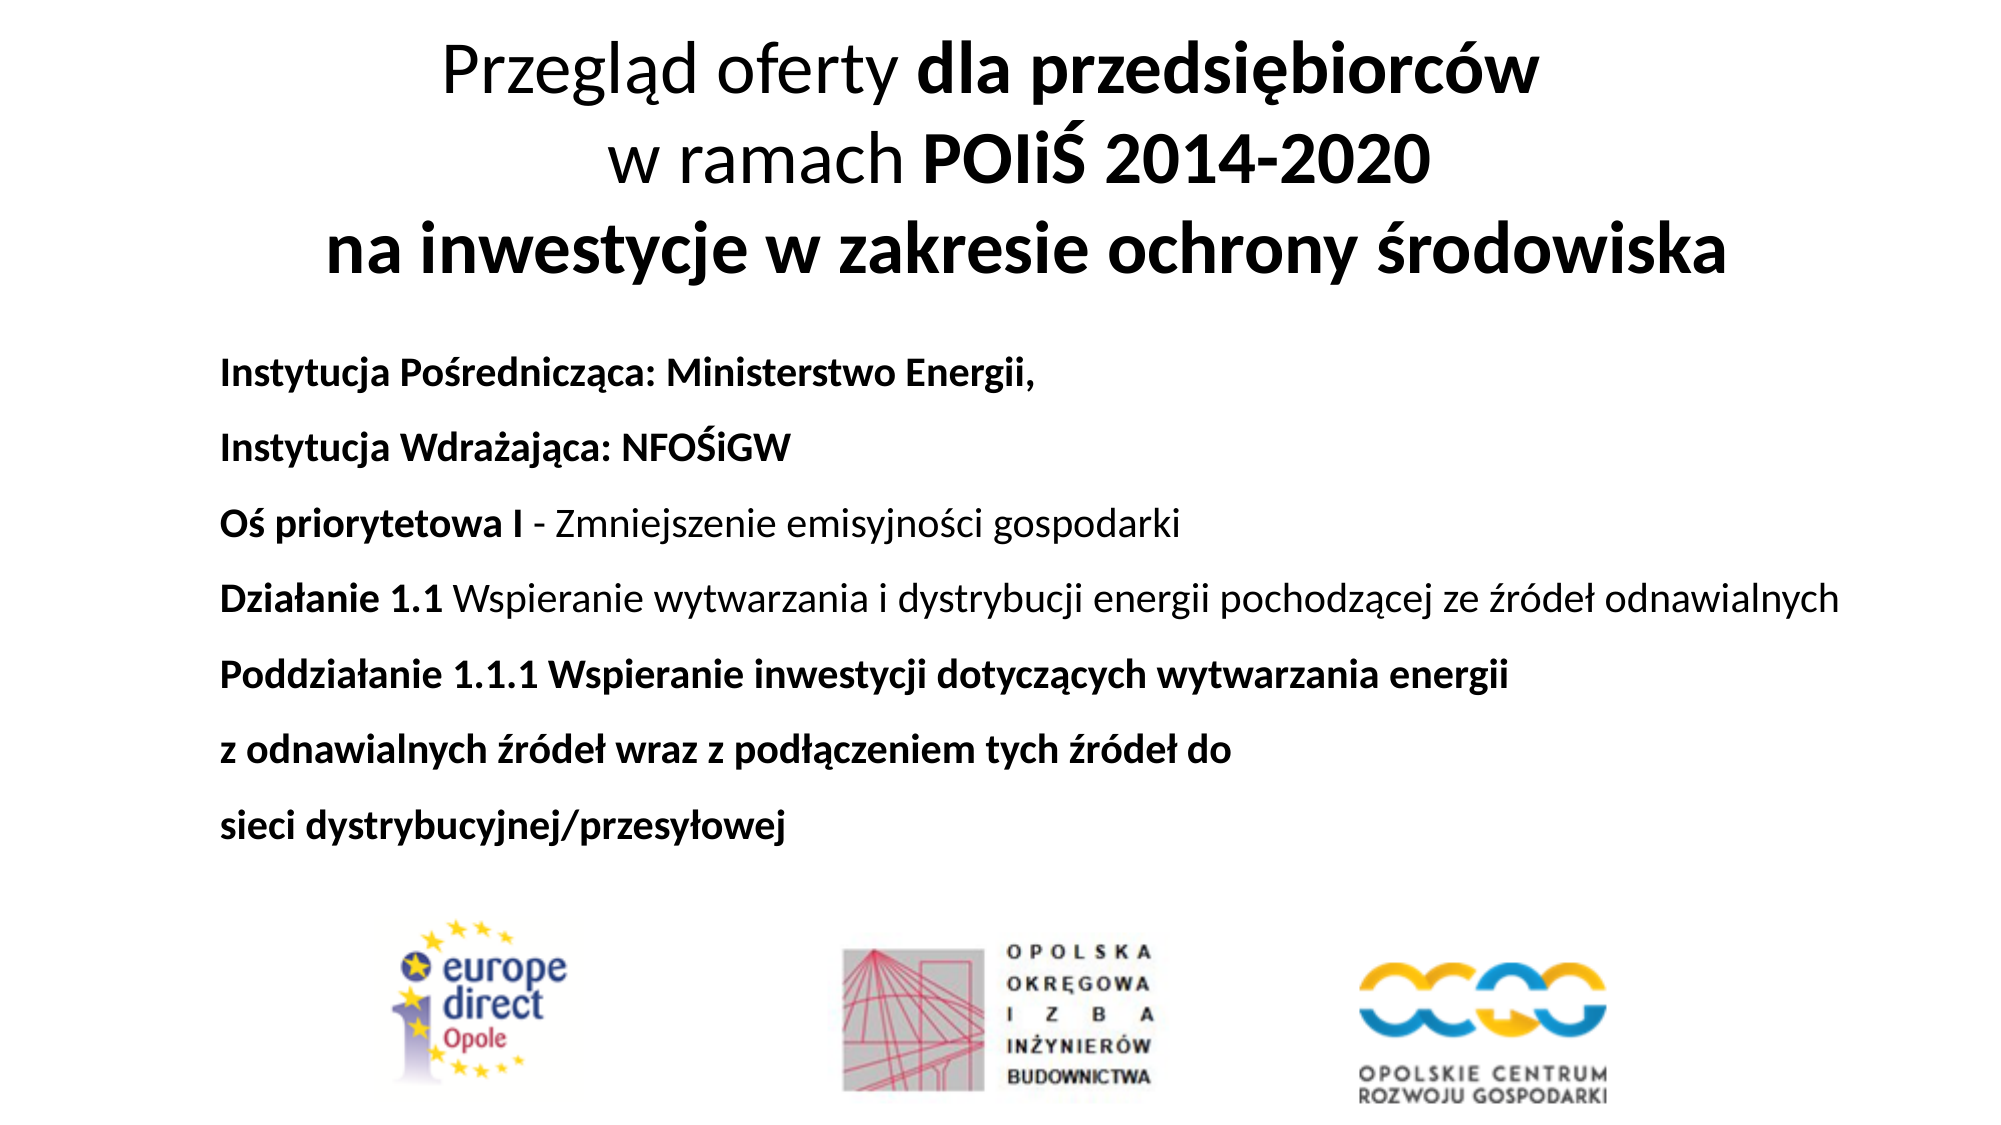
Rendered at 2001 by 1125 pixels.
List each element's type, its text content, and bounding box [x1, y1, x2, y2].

title Przegląd oferty dla przedsiębiorców w ramach POIiŚ 2014-2020 na inwestycje w zakresie ochrony środowiska [137, 17, 1863, 290]
picture [333, 916, 1667, 1111]
list Instytucja Pośrednicząca: Ministerstwo Energii, Instytucja Wdrażająca: NFOŚiGW Oś priorytetowa I - Zmniejszenie emisyjności gospodarki Działanie 1.1 Wspieranie wytwarzania i dystrybucji energii pochodzącej ze źródeł odnawialnych Poddziałanie 1.1.1 Wspieranie inwestycji dotyczących wytwarzania energii z odnawialnych źródeł wraz z podłączeniem tych źródeł do sieci dystrybucyjnej/przesyłowej [137, 311, 1863, 939]
